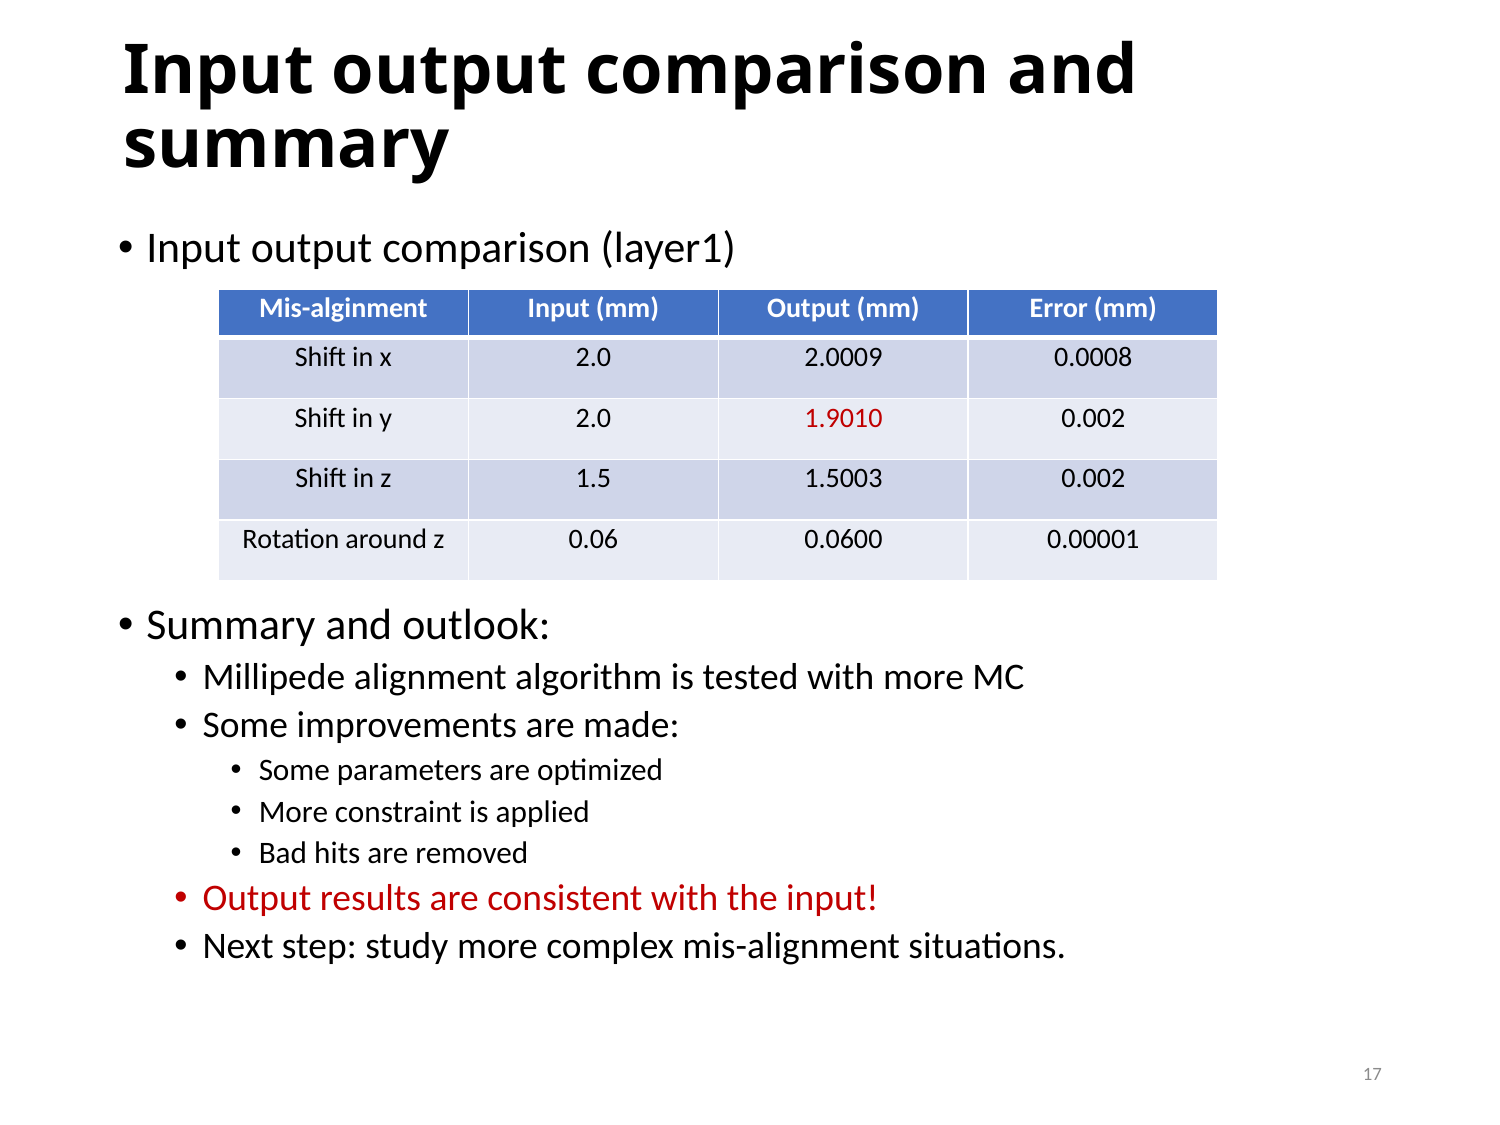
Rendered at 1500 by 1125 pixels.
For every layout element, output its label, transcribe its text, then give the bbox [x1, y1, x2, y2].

table_header Output (mm) [719, 290, 967, 335]
table_cell 0.002 [969, 460, 1217, 519]
table_cell Shift in z [219, 460, 468, 519]
table_cell Shift in x [219, 340, 468, 398]
table_cell 0.0600 [719, 521, 967, 580]
table_cell 2.0 [469, 340, 718, 398]
table_header Mis-alginment [219, 290, 468, 335]
list Input output comparison (layer1) Summary and outlook: Millipede alignment algorithm is tested with more MC Some improvements are made: Some parameters are optimized More constraint is applied Bad hits are removed Output results are consistent with the input! Next step: study more complex mis-alignment situations. [103, 217, 1397, 1014]
table_cell 0.00001 [969, 521, 1217, 580]
table_cell 1.5003 [719, 460, 967, 519]
slide_number 17 [1059, 1042, 1397, 1103]
title Input output comparison and summary [108, 0, 1403, 218]
table_cell 2.0009 [719, 340, 967, 398]
table_cell 0.002 [969, 399, 1217, 459]
table_cell Rotation around z [219, 521, 468, 580]
table_cell 1.5 [469, 460, 718, 519]
table_header Error (mm) [969, 290, 1217, 335]
table_cell 2.0 [469, 399, 718, 459]
table_header Input (mm) [469, 290, 718, 335]
table_cell 1.9010 [719, 399, 967, 459]
table_cell 0.0008 [969, 340, 1217, 398]
table_cell Shift in y [219, 399, 468, 459]
table_cell 0.06 [469, 521, 718, 580]
